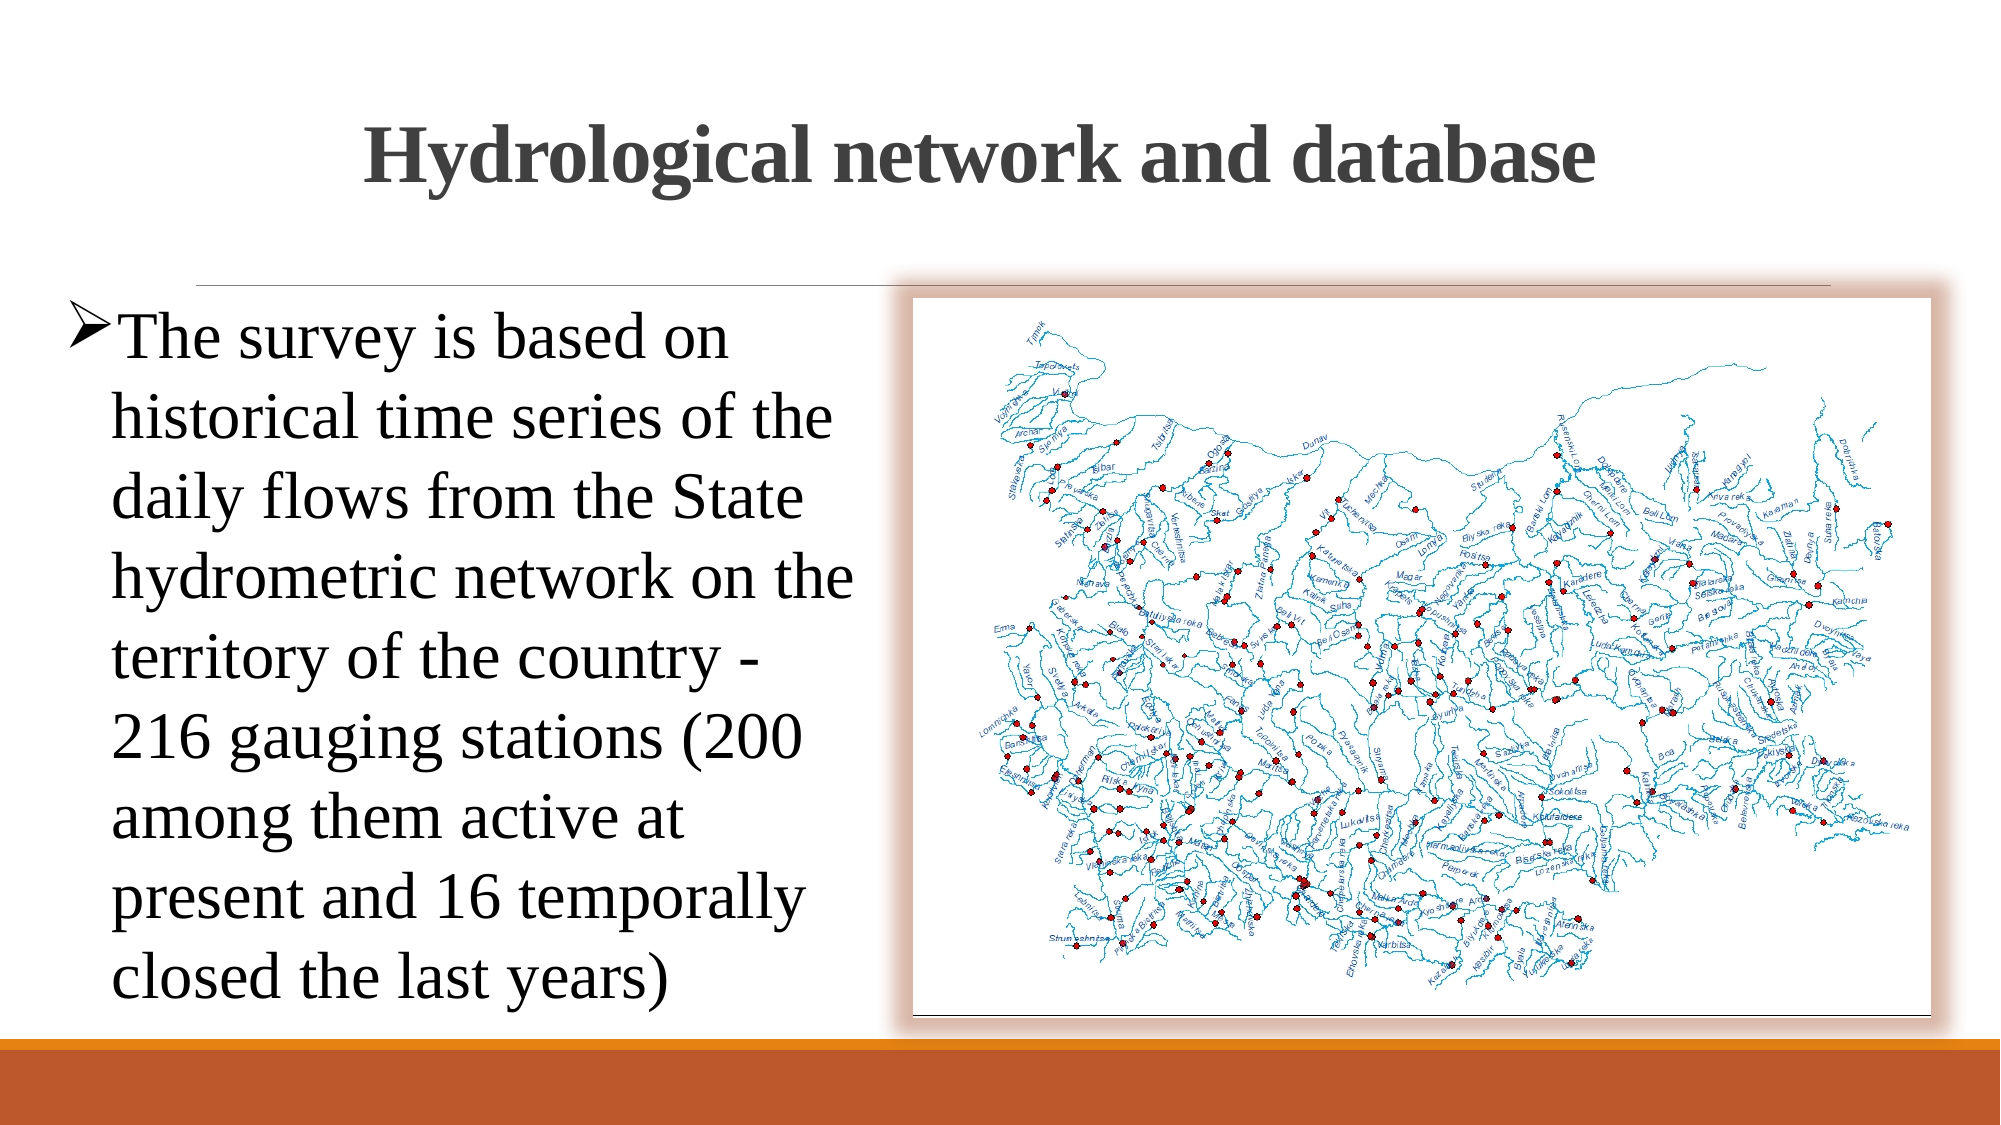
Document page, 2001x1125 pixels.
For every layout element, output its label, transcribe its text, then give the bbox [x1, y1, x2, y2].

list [912, 297, 1932, 1019]
title Hydrological network and database [166, 22, 1817, 208]
text_box The survey is based on historical time series of the daily flows from the State hydrometric network on the territory of the country - 216 gauging stations (200 among them active at present and 16 temporally closed the last years) [49, 284, 894, 1020]
